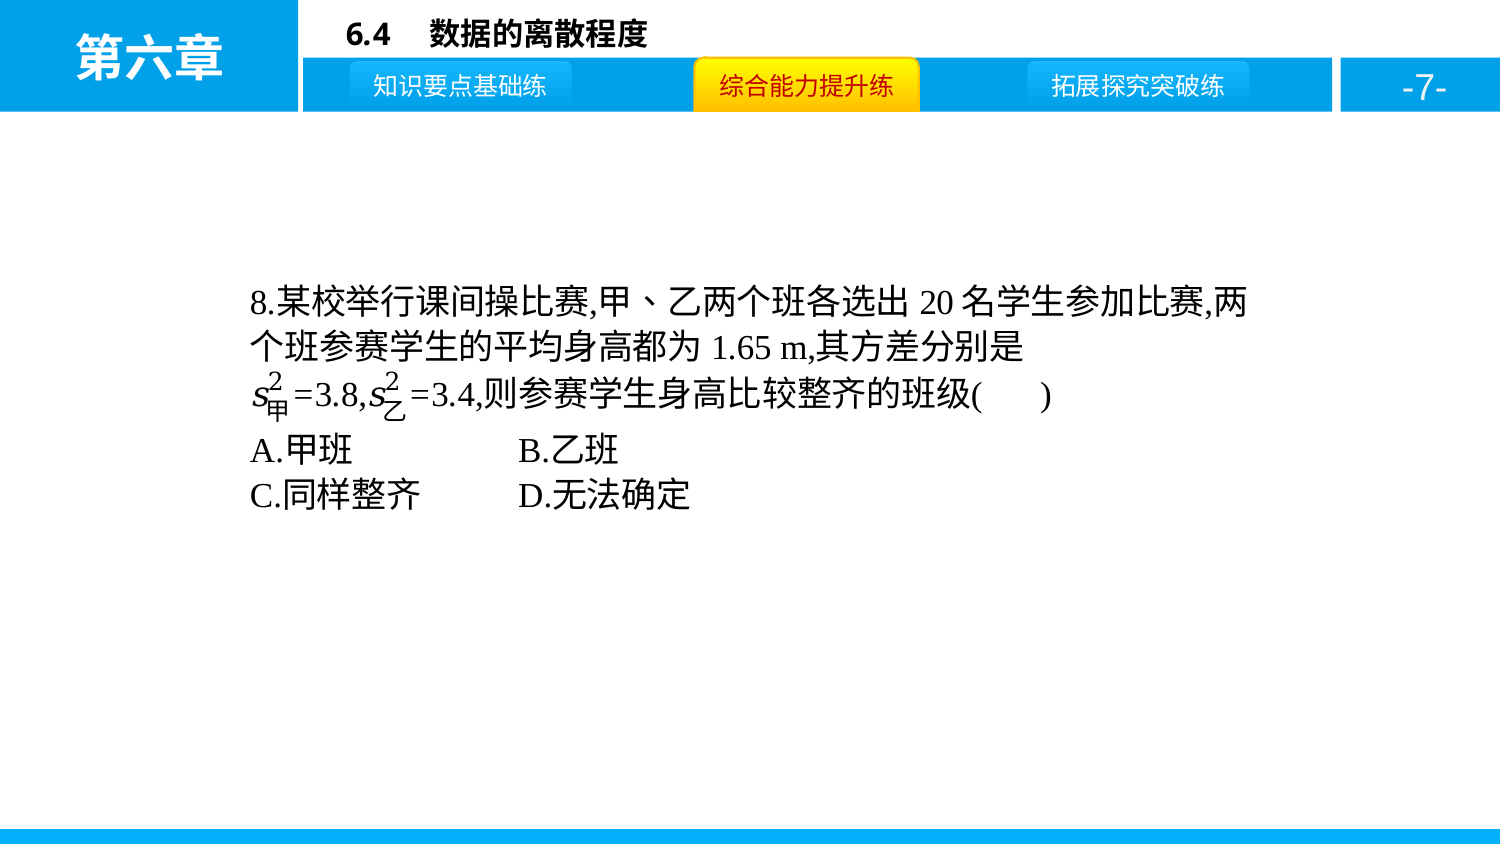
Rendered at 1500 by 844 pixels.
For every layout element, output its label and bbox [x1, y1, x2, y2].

text_box [249, 279, 1250, 596]
